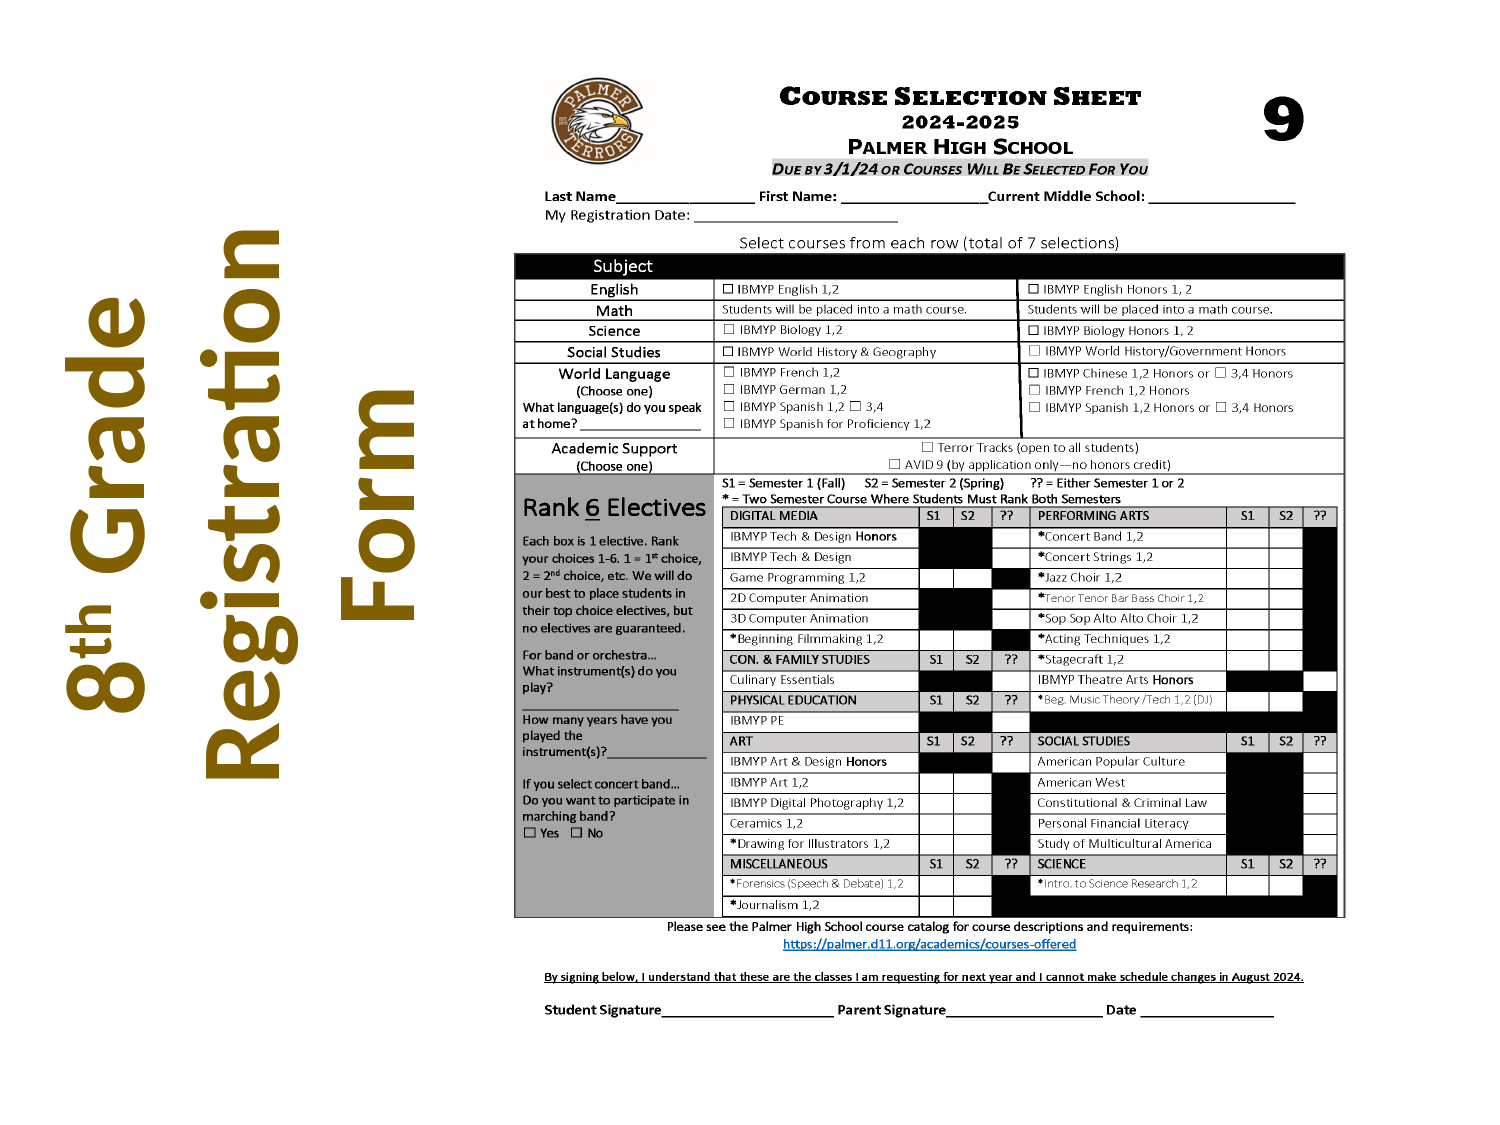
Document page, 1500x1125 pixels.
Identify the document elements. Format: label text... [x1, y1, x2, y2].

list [493, 26, 1366, 1072]
text_box 8th Grade Registration Form [24, 27, 445, 985]
